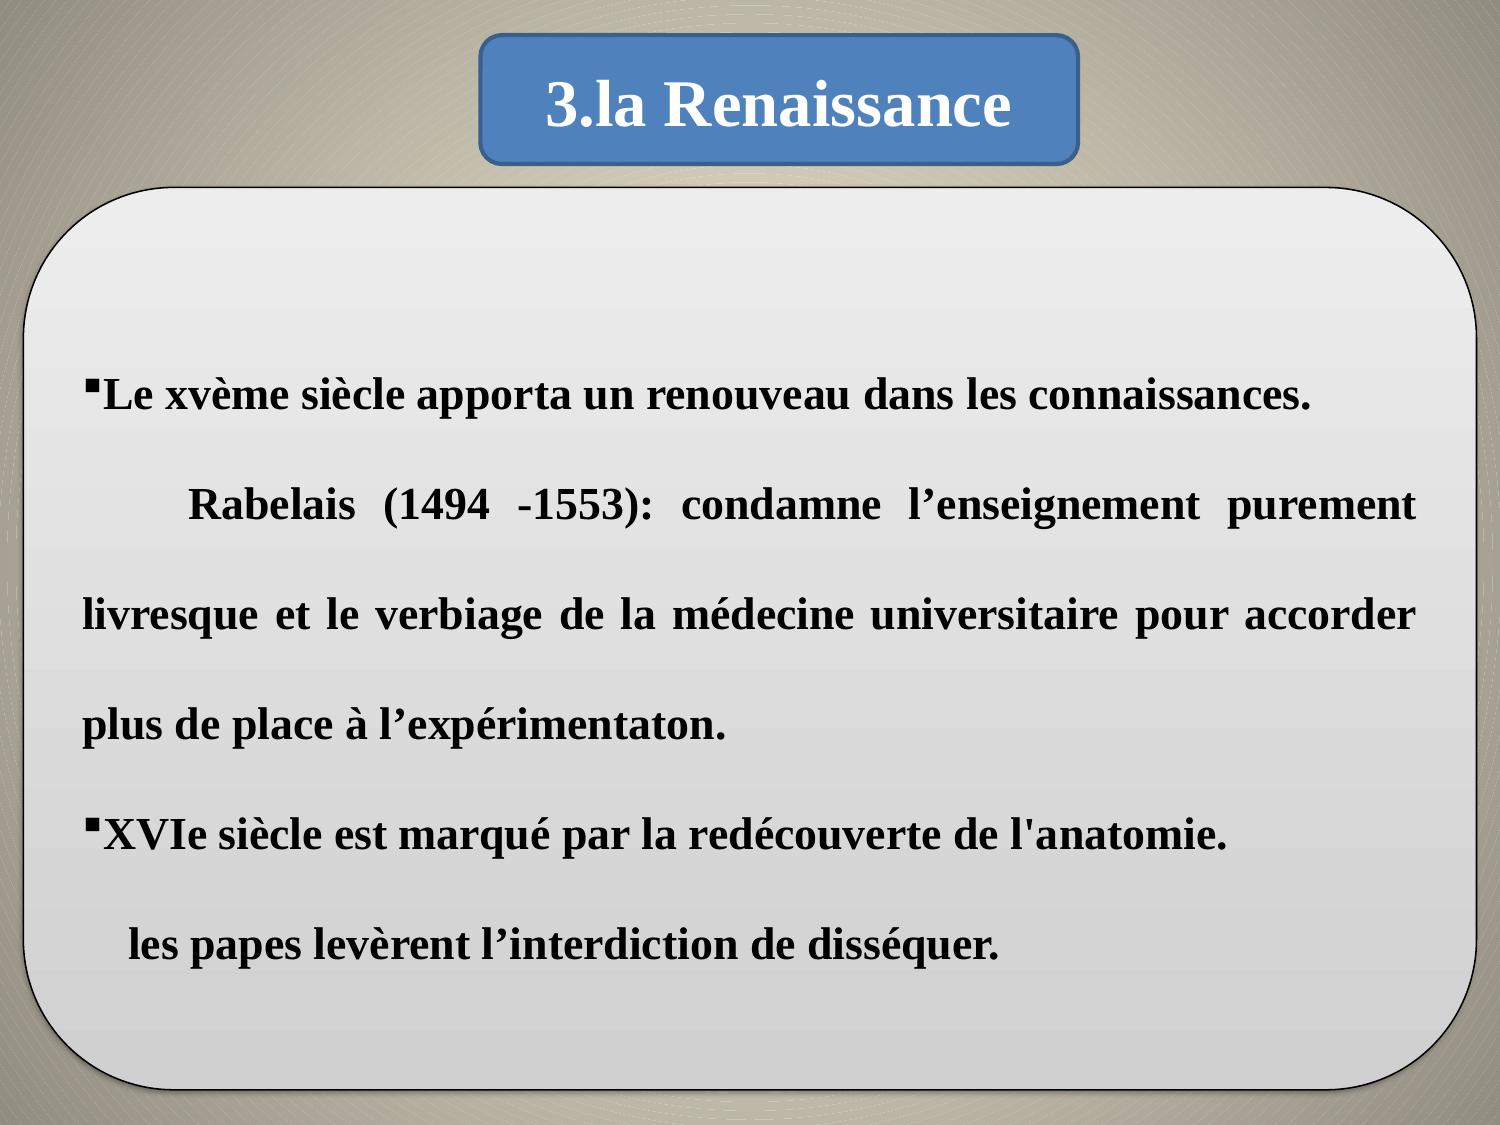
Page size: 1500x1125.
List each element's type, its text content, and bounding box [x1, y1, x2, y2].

text_box 3.la Renaissance [478, 32, 1081, 167]
text_box Le xvème siècle apporta un renouveau dans les connaissances. Rabelais (1494 -1553): condamne l’enseignement purement livresque et le verbiage de la médecine universitaire pour accorder plus de place à l’expérimentaton. XVIe siècle est marqué par la redécouverte de l'anatomie. les papes levèrent l’interdiction de disséquer. [22, 186, 1478, 1091]
